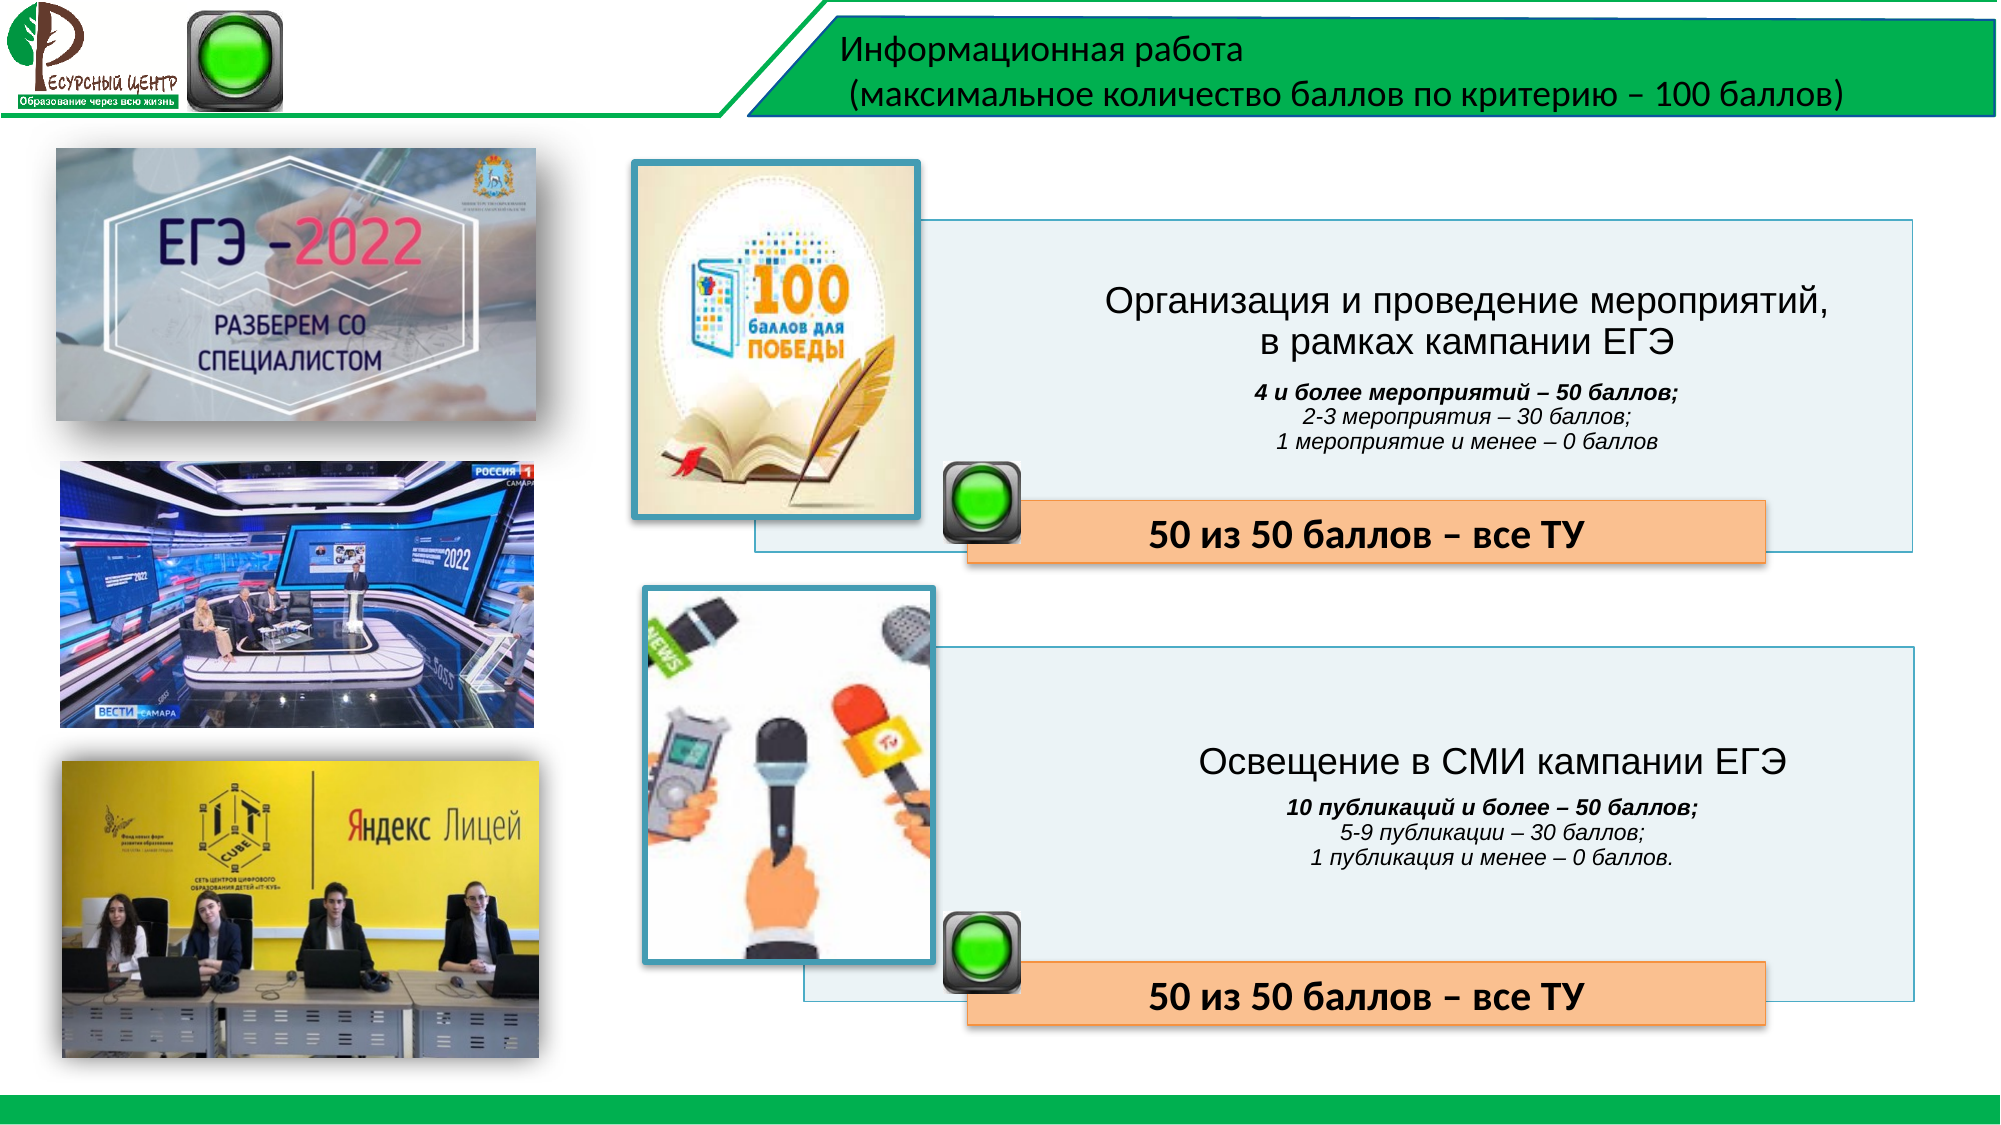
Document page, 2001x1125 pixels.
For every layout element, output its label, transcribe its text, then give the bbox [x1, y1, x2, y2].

picture [7, 2, 283, 112]
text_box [538, 144, 2000, 1034]
picture [56, 148, 536, 422]
picture [59, 461, 534, 729]
text_box Информационная работа (максимальное количество баллов по критерию – 100 баллов) [825, 16, 1900, 121]
picture [62, 761, 539, 1058]
picture [943, 911, 1022, 994]
picture [943, 461, 1022, 544]
